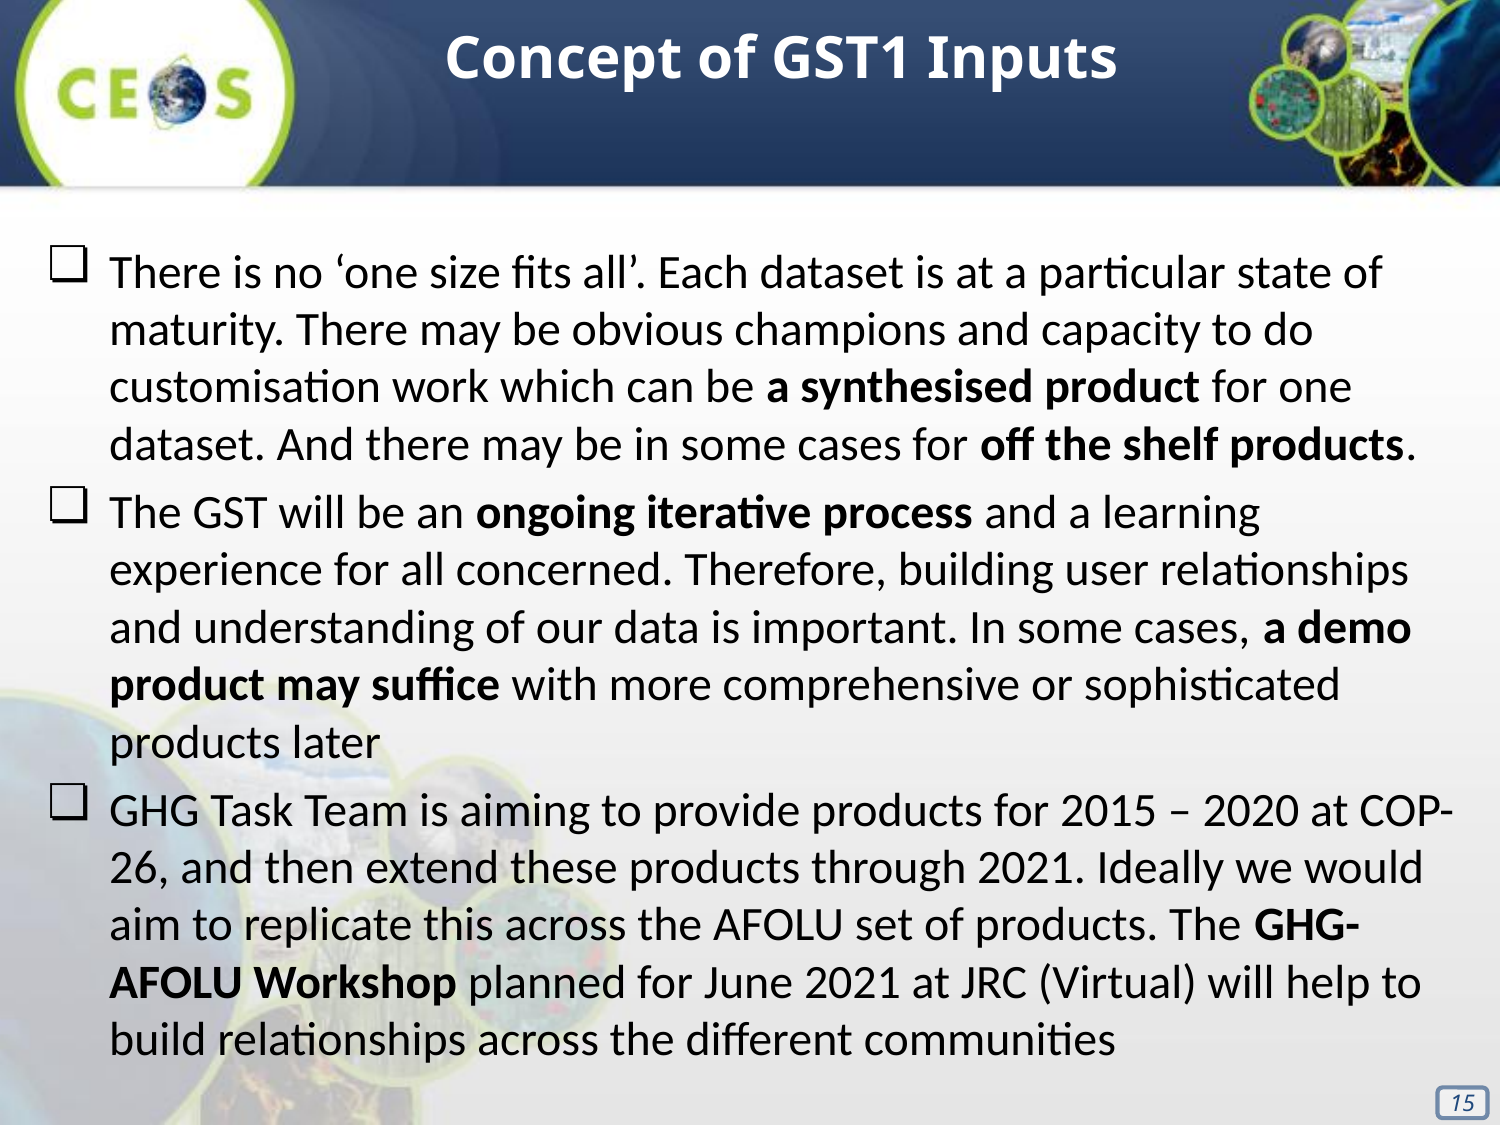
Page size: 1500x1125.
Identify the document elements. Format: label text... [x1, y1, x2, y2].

text_box [636, 125, 864, 237]
picture [0, 0, 1500, 1125]
list Concept of GST1 Inputs [275, 12, 1288, 163]
list There is no ‘one size fits all’. Each dataset is at a particular state of maturity. There may be obvious champions and capacity to do customisation work which can be a synthesised product for one dataset. And there may be in some cases for off the shelf products. The GST will be an ongoing iterative process and a learning experience for all concerned. Therefore, building user relationships and understanding of our data is important. In some cases, a demo product may suffice with more comprehensive or sophisticated products later GHG Task Team is aiming to provide products for 2015 – 2020 at COP-26, and then extend these products through 2021. Ideally we would aim to replicate this across the AFOLU set of products. The GHG-AFOLU Workshop planned for June 2021 at JRC (Virtual) will help to build relationships across the different communities [19, 232, 1495, 1088]
slide_number ‹#› [1435, 1088, 1490, 1121]
